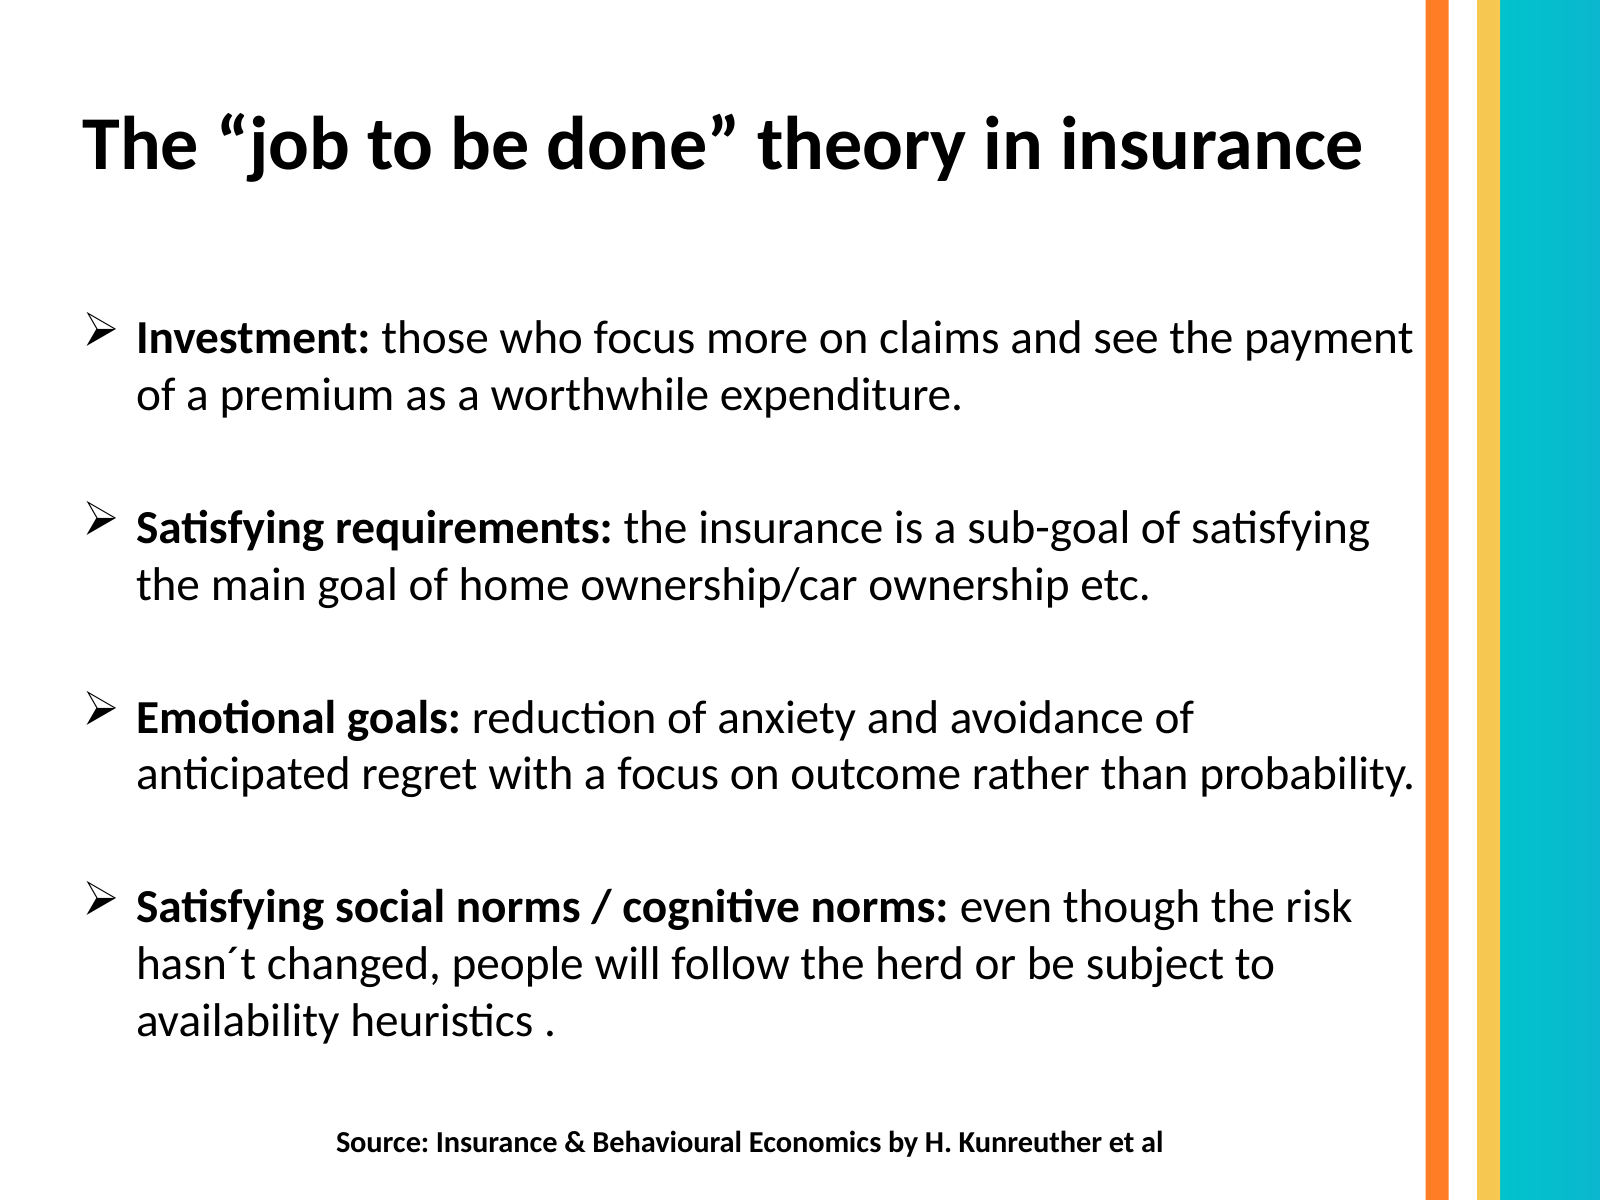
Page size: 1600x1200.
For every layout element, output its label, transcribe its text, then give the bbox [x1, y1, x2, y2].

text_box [1425, 0, 1501, 1200]
list Investment: those who focus more on claims and see the payment of a premium as a worthwhile expenditure. Satisfying requirements: the insurance is a sub-goal of satisfying the main goal of home ownership/car ownership etc. Emotional goals: reduction of anxiety and avoidance of anticipated regret with a focus on outcome rather than probability. Satisfying social norms / cognitive norms: even though the risk hasn´t changed, people will follow the herd or be subject to availability heuristics . Source: Insurance & Behavioural Economics by H. Kunreuther et al [74, 232, 1419, 1183]
title The “job to be done” theory in insurance [74, 44, 1419, 232]
picture [1501, 0, 1600, 1200]
